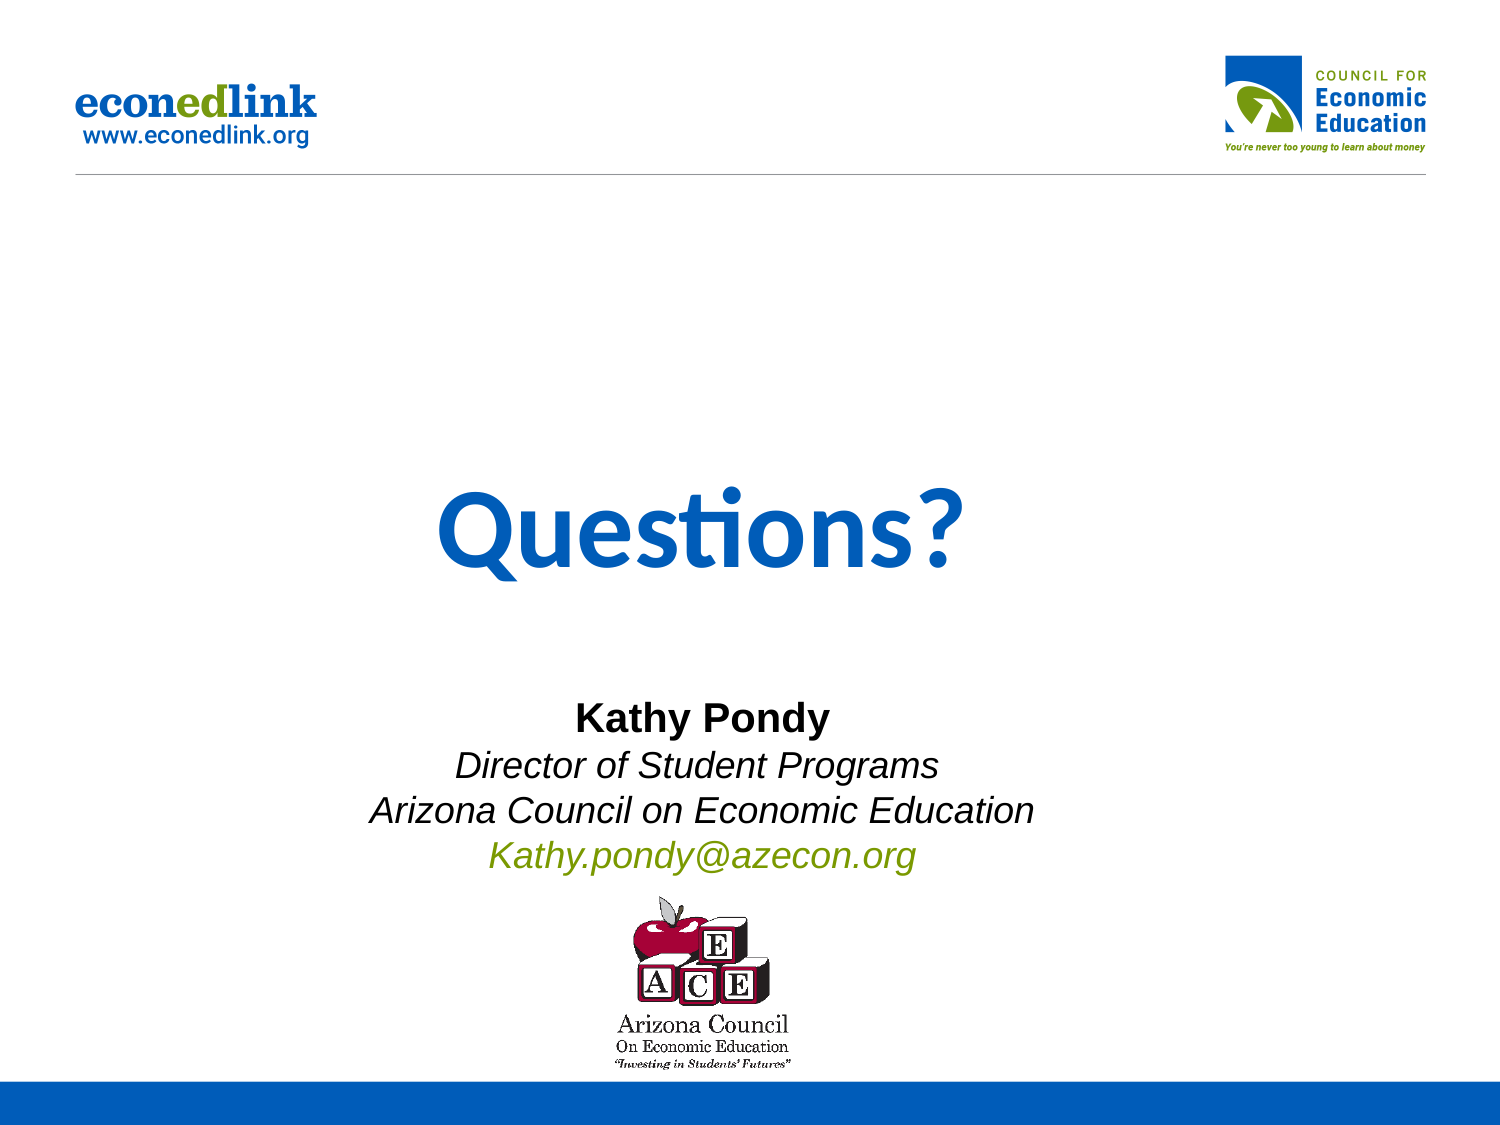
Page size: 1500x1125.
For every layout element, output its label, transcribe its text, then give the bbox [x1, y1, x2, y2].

picture [0, 0, 1500, 1125]
title Questions? [27, 436, 1378, 625]
text_box Kathy Pondy Director of Student Programs Arizona Council on Economic Education Kathy.pondy@azecon.org [272, 683, 1133, 928]
